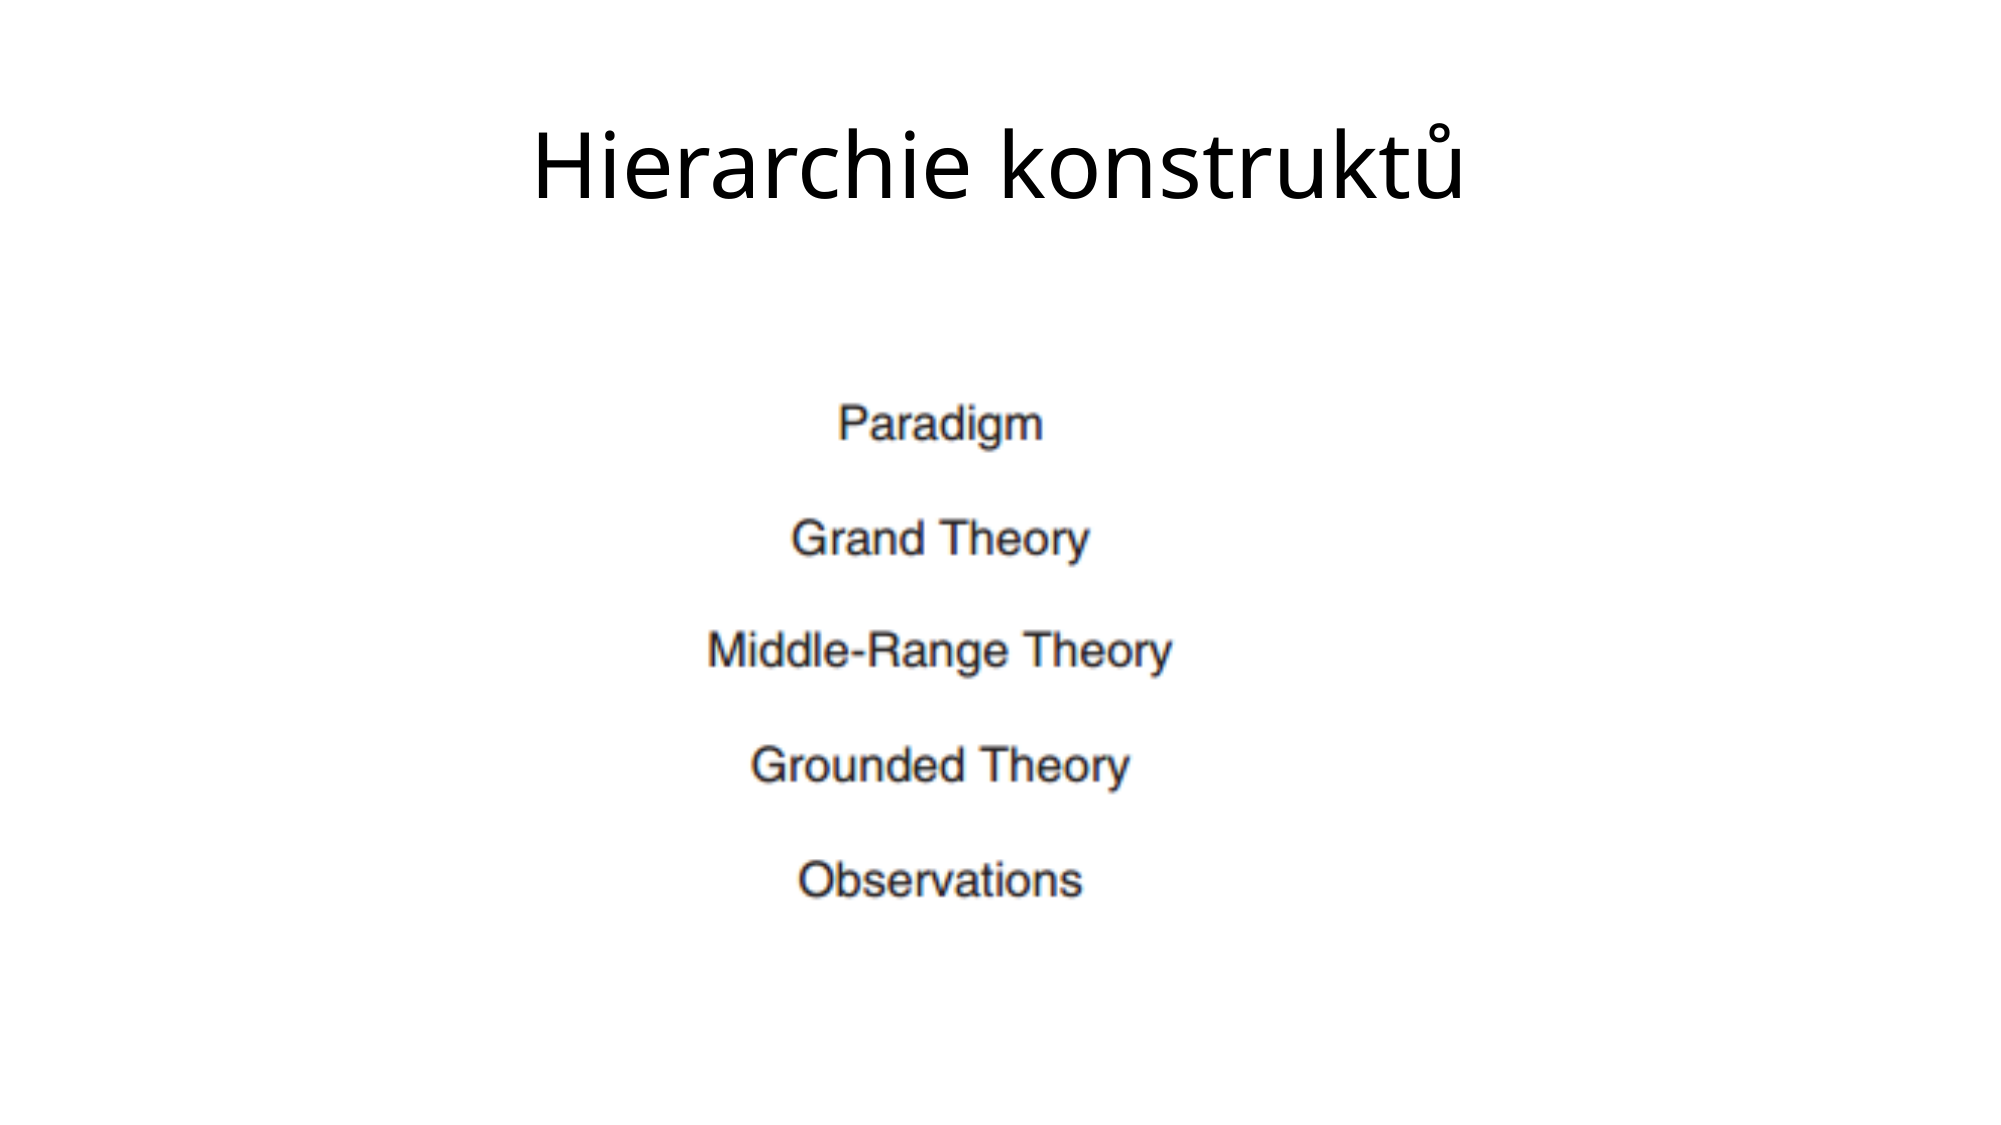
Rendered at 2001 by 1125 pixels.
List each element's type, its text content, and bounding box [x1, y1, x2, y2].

title Hierarchie konstruktů [137, 59, 1863, 278]
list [601, 341, 1291, 970]
